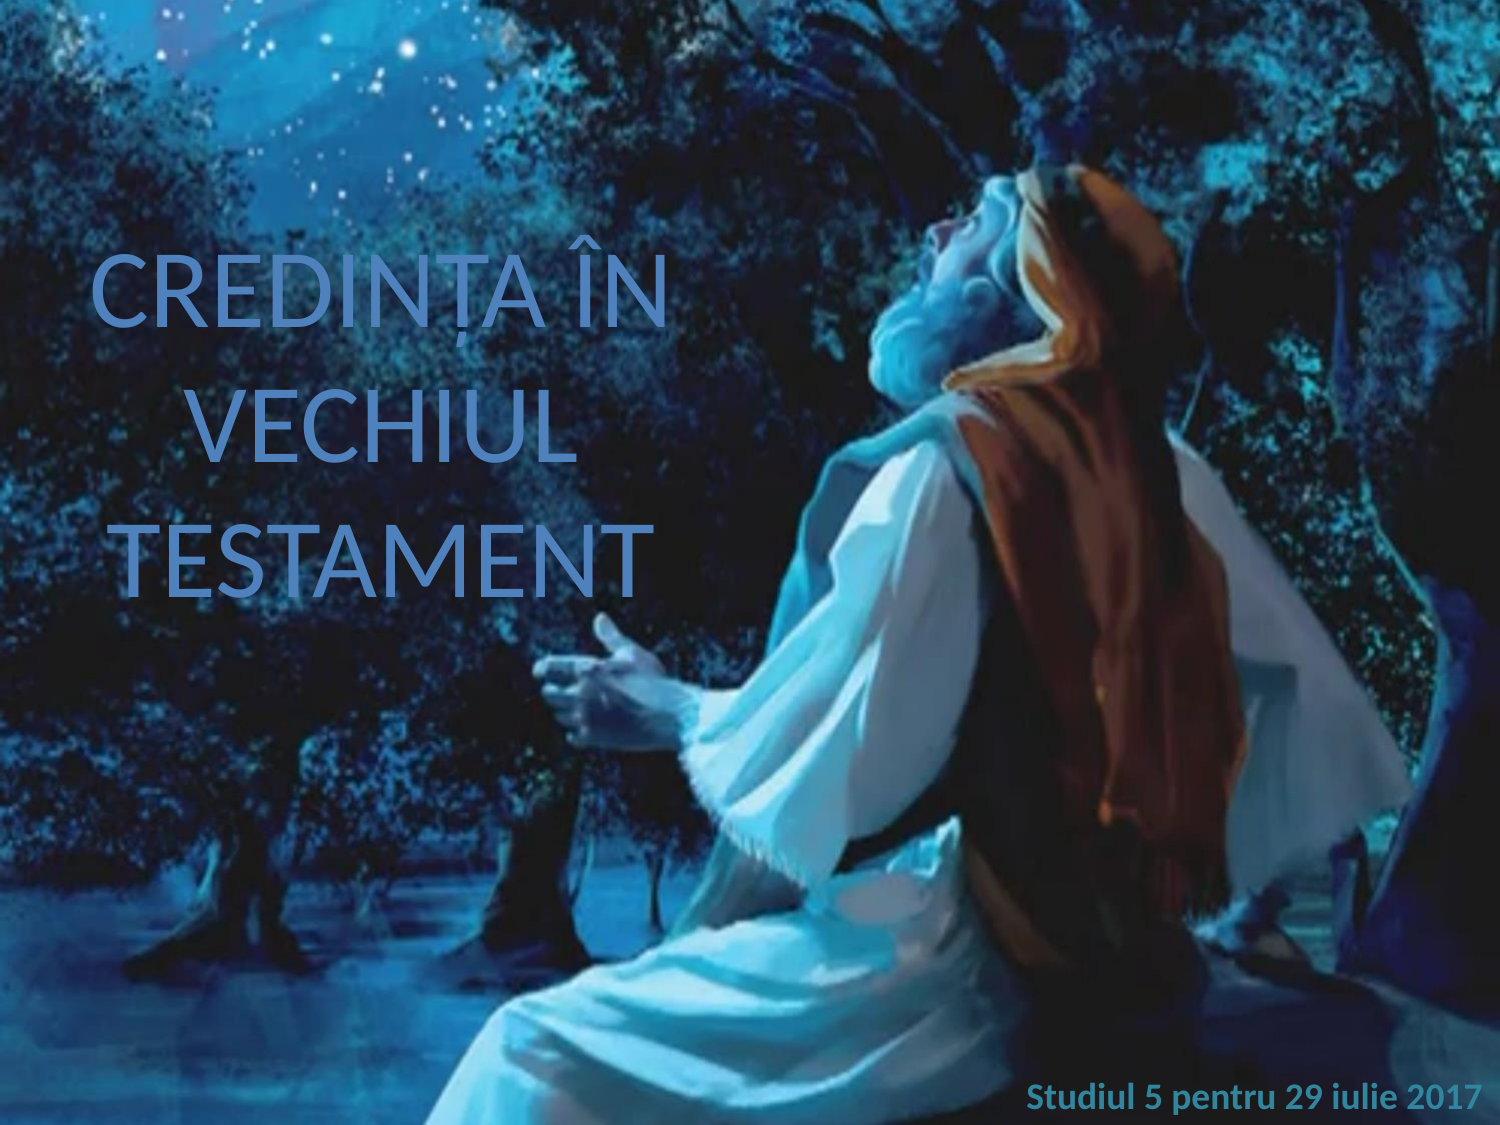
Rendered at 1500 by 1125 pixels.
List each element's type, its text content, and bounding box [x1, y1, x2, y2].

text_box CREDINȚA ÎN VECHIUL TESTAMENT [0, 207, 763, 628]
text_box Studiul 5 pentru 29 iulie 2017 [1011, 1064, 1498, 1125]
picture [0, 0, 1500, 1125]
